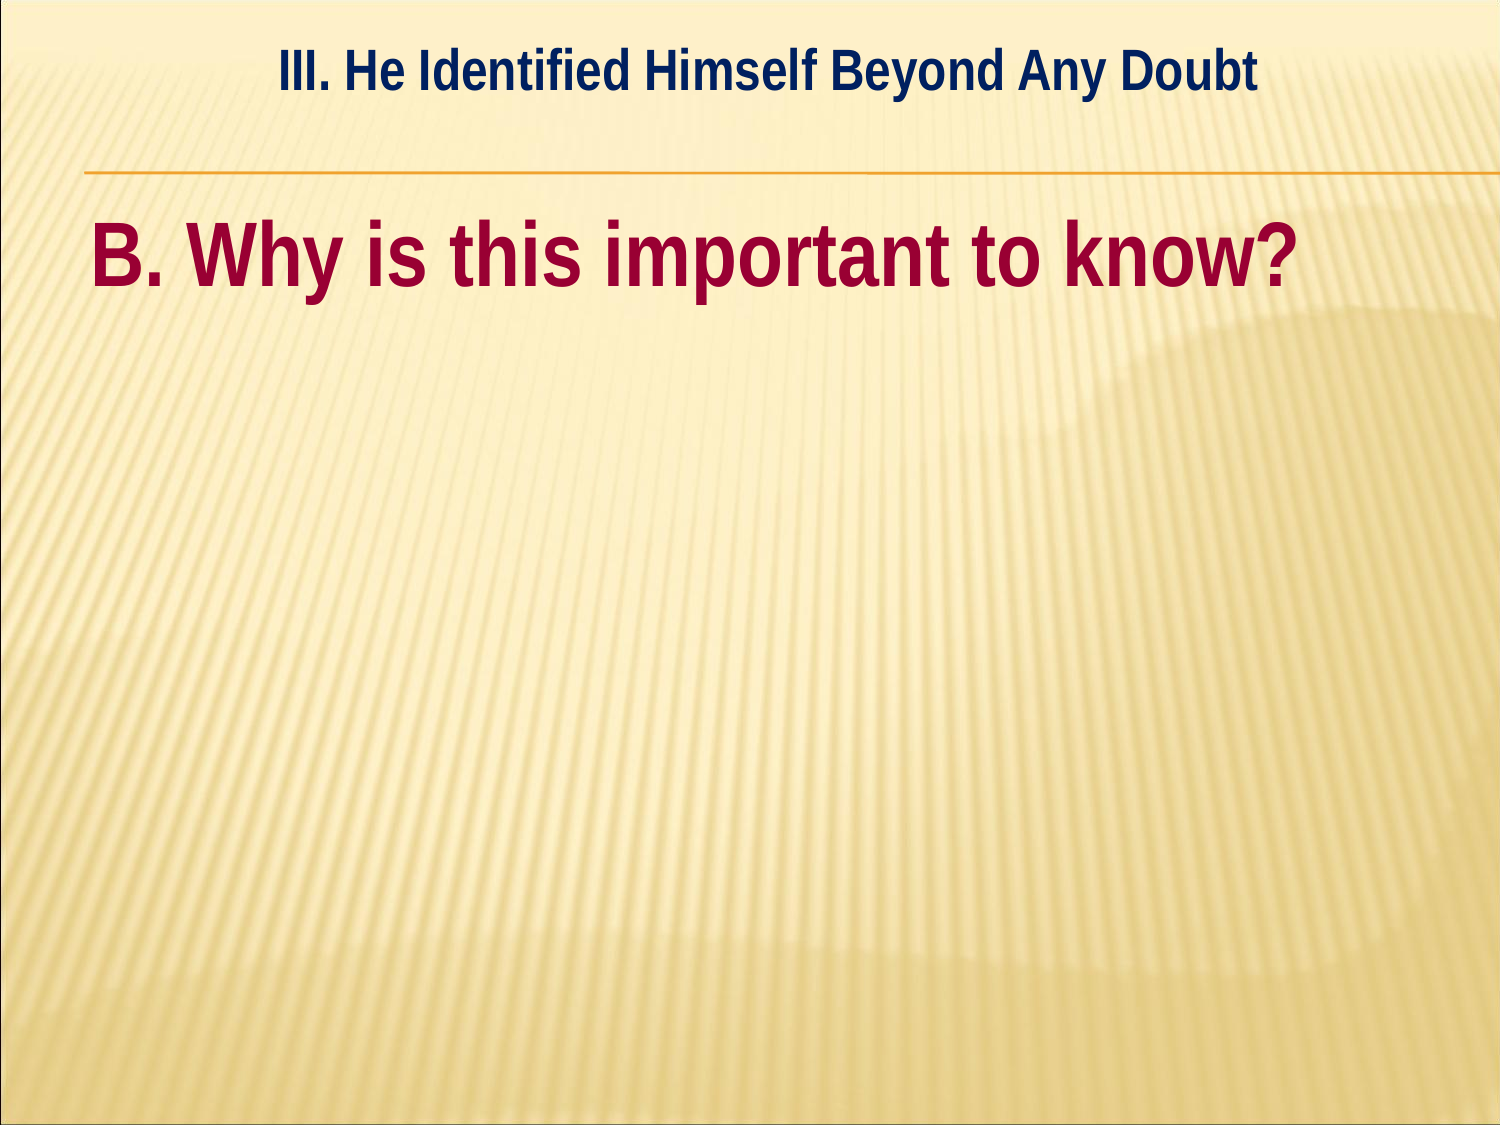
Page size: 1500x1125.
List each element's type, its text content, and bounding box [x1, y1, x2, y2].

picture [0, 0, 1500, 1125]
list B. Why is this important to know? [75, 187, 1425, 1125]
text_box III. He Identified Himself Beyond Any Doubt [124, 24, 1413, 110]
